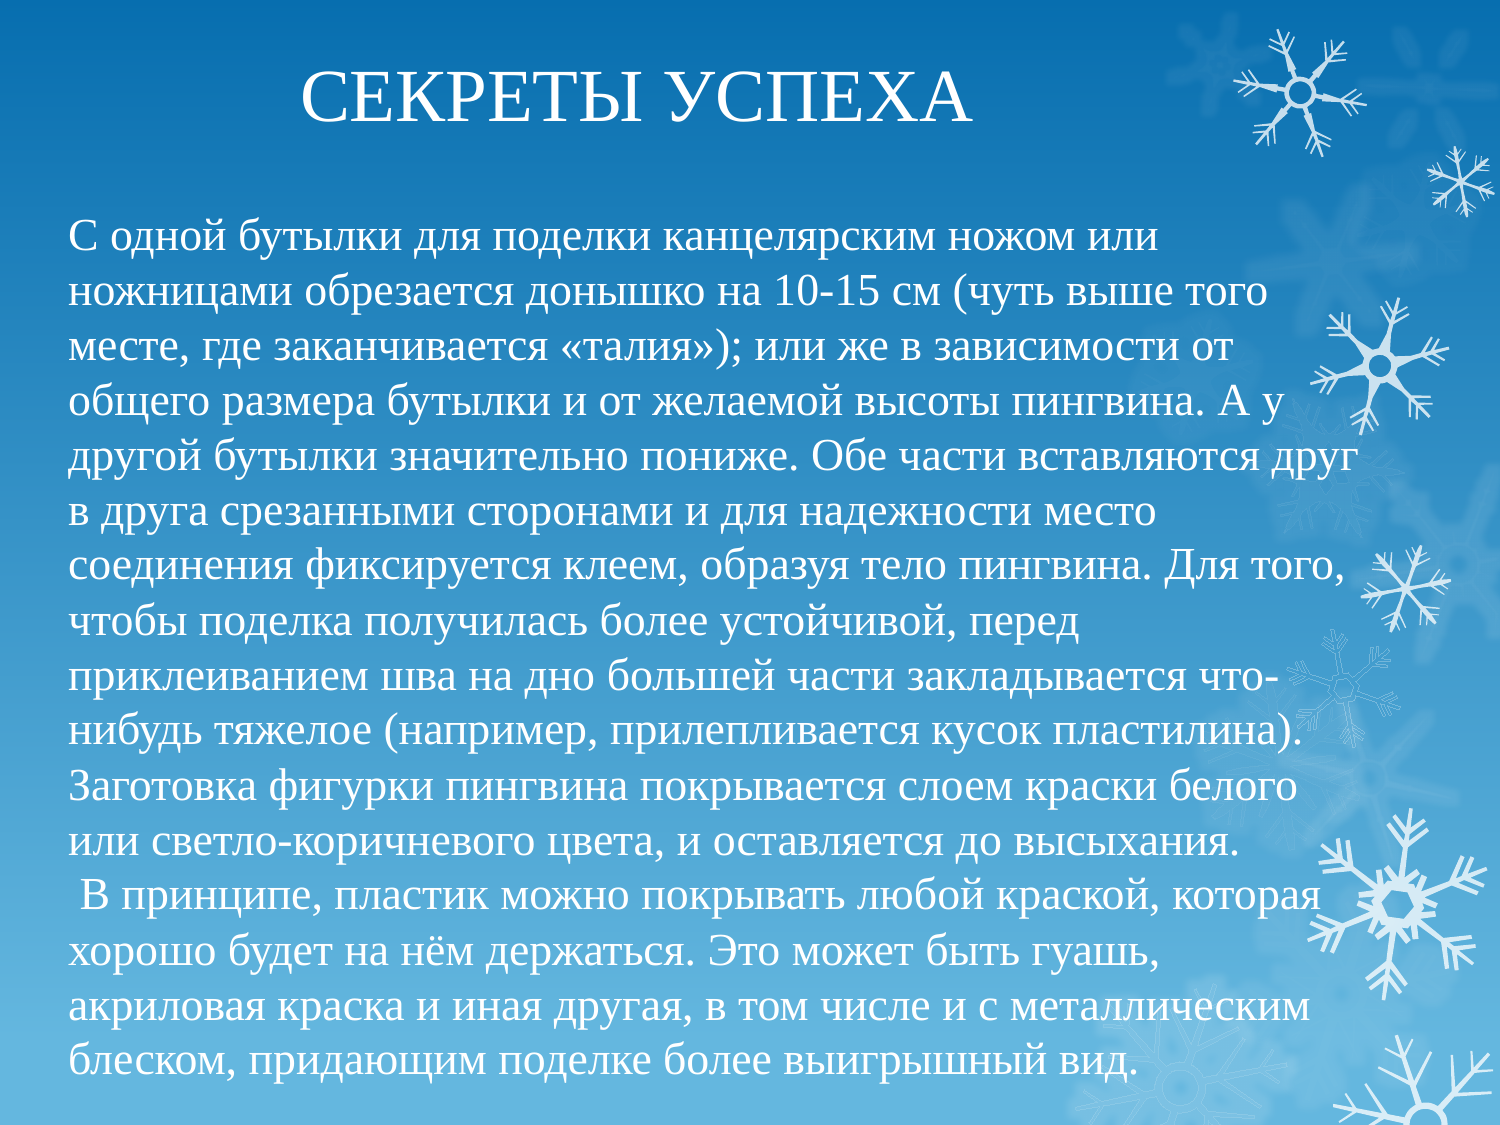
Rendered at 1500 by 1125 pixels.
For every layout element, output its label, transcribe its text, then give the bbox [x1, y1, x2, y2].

title С одной бутылки для поделки канцелярским ножом или ножницами обрезается донышко на 10-15 см (чуть выше того месте, где заканчивается «талия»); или же в зависимости от общего размера бутылки и от желаемой высоты пингвина. А у другой бутылки значительно пониже. Обе части вставляются друг в друга срезанными сторонами и для надежности место соединения фиксируется клеем, образуя тело пингвина. Для того, чтобы поделка получилась более устойчивой, перед приклеиванием шва на дно большей части закладывается что-нибудь тяжелое (например, прилепливается кусок пластилина). Заготовка фигурки пингвина покрывается слоем краски белого или светло-коричневого цвета, и оставляется до высыхания. В принципе, пластик можно покрывать любой краской, которая хорошо будет на нём держаться. Это может быть гуашь, акриловая краска и иная другая, в том числе и с металлическим блеском, придающим поделке более выигрышный вид. [53, 267, 1376, 1012]
text_box СЕКРЕТЫ УСПЕХА [53, 42, 1222, 140]
